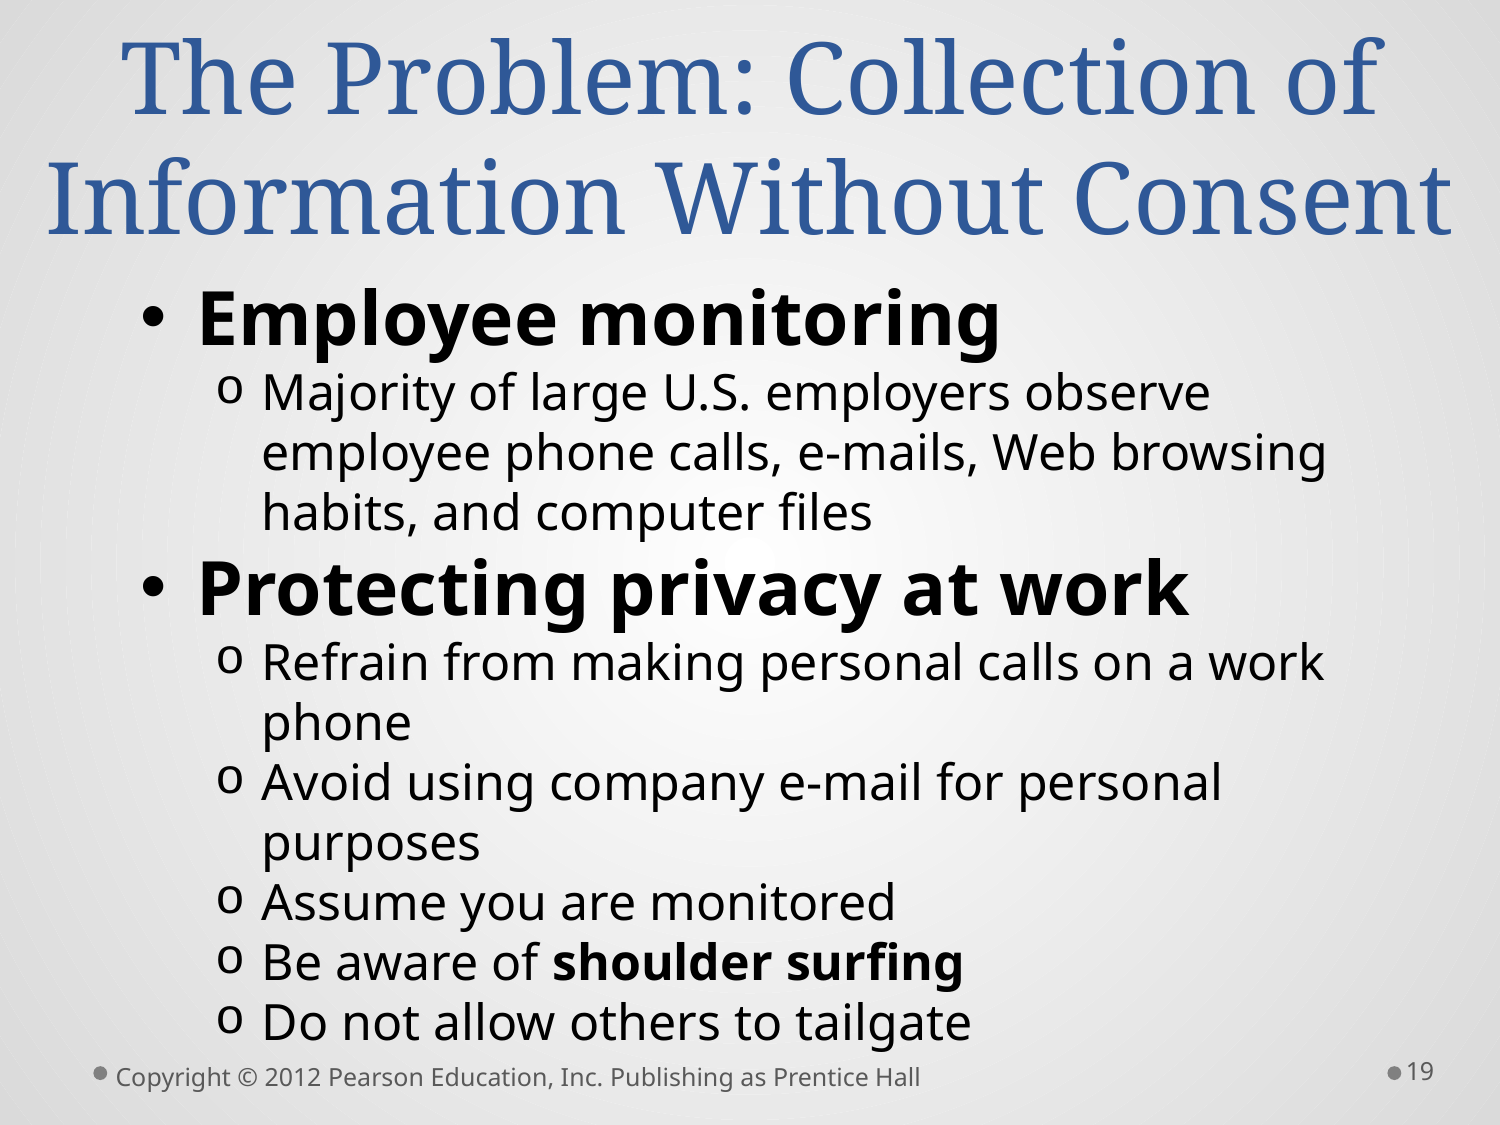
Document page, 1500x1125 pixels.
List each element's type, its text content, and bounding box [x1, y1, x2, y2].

footer Copyright © 2012 Pearson Education, Inc. Publishing as Prentice Hall [108, 1050, 1100, 1103]
slide_number 19 [1401, 1042, 1494, 1103]
title The Problem: Collection of Information Without Consent [0, 0, 1500, 263]
list Employee monitoring Majority of large U.S. employers observe employee phone calls, e-mails, Web browsing habits, and computer files Protecting privacy at work Refrain from making personal calls on a work phone Avoid using company e-mail for personal purposes Assume you are monitored Be aware of shoulder surfing Do not allow others to tailgate [125, 262, 1463, 994]
